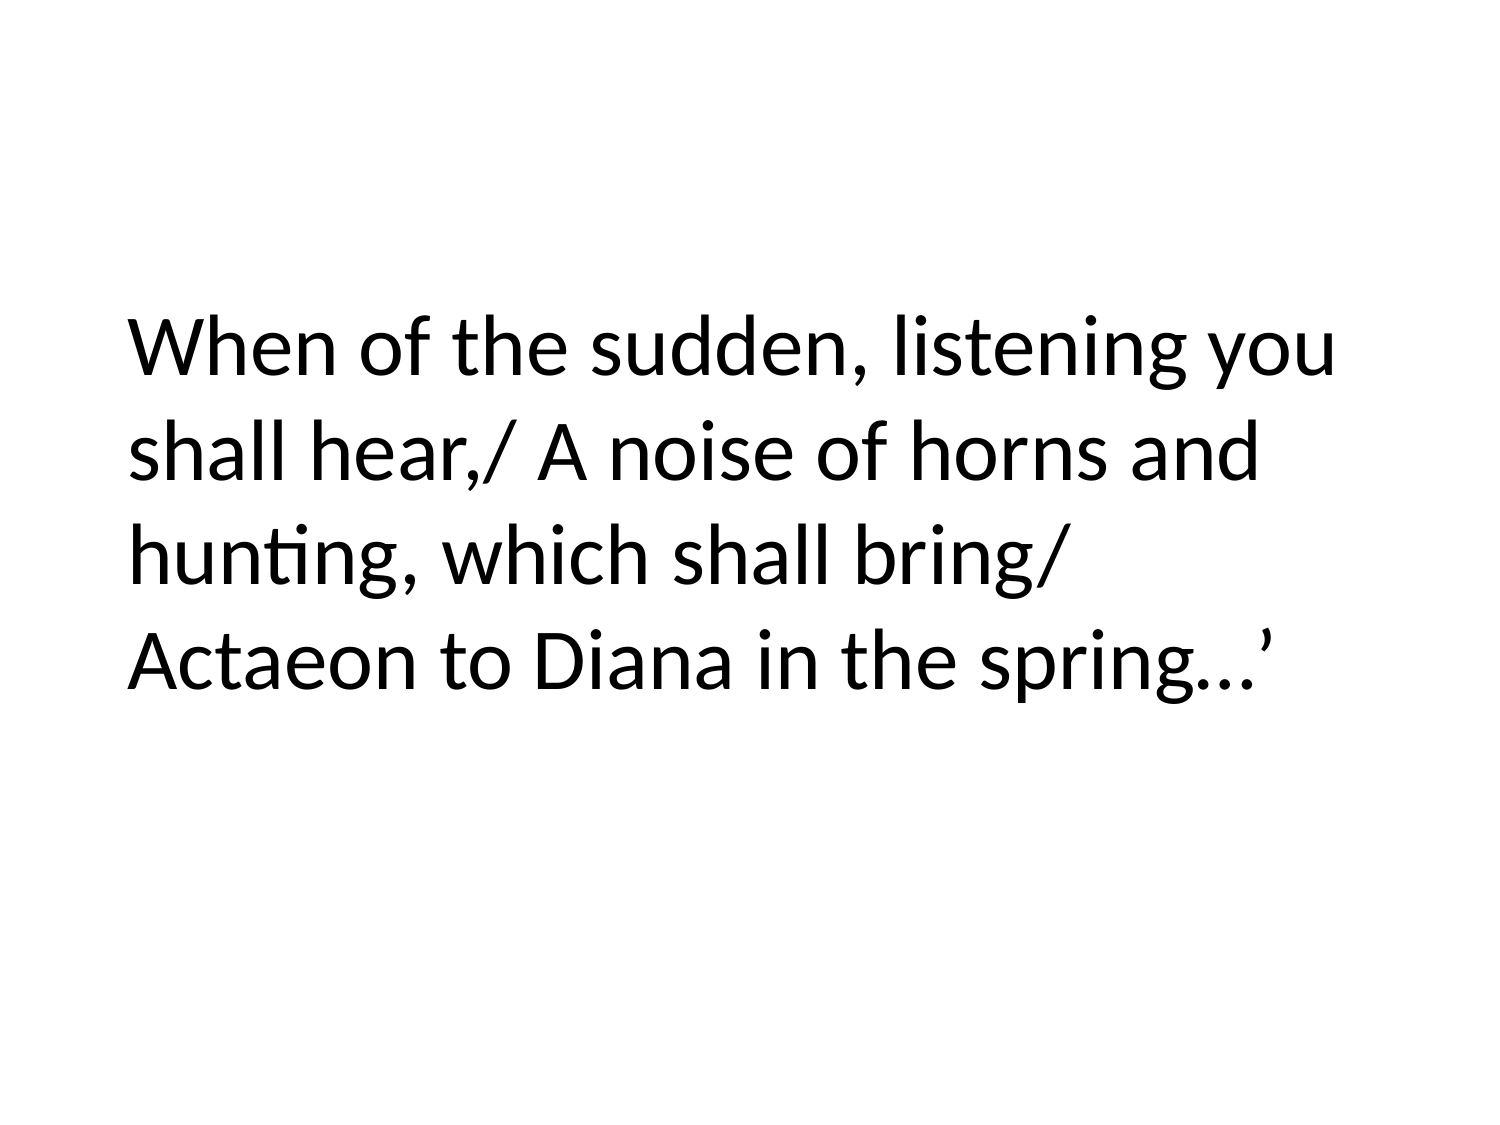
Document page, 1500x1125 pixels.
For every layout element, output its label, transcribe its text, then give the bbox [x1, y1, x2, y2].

title When of the sudden, listening you shall hear,/ A noise of horns and hunting, which shall bring/ Actaeon to Diana in the spring…’ [112, 278, 1388, 717]
